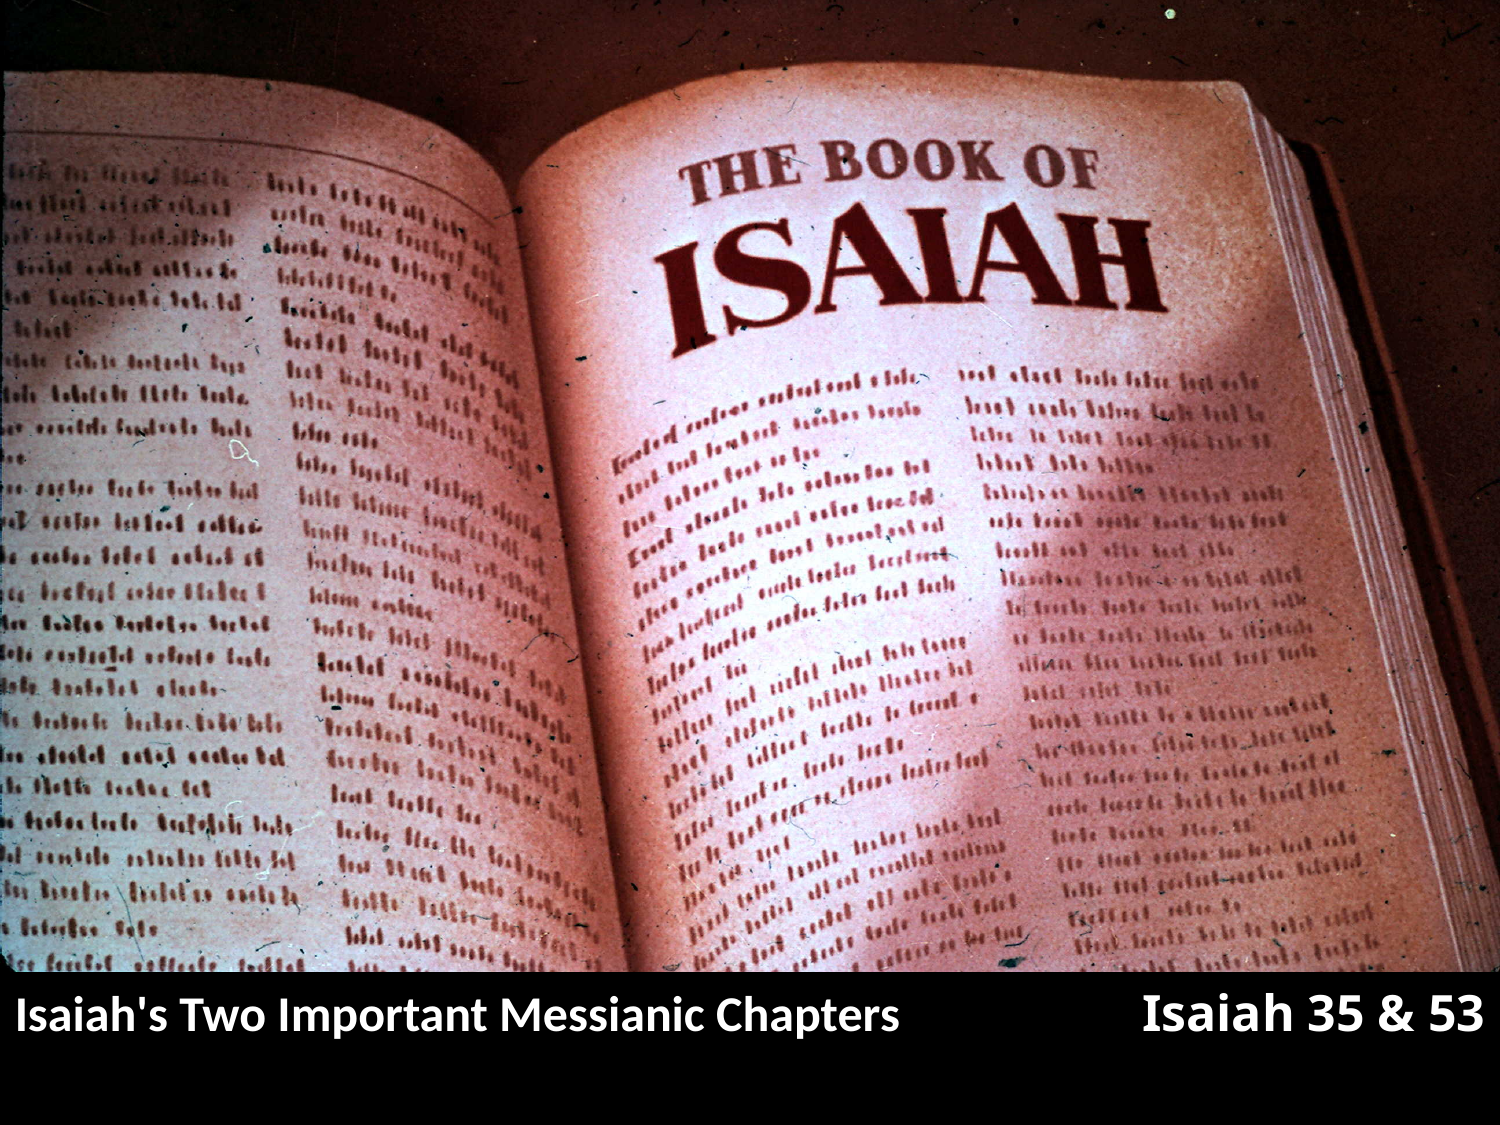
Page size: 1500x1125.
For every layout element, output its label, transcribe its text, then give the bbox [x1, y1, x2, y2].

text_box Isaiah 35 & 53 [812, 981, 1500, 1049]
picture [0, 0, 1500, 973]
text_box Isaiah's Two Important Messianic Chapters [0, 982, 812, 1049]
